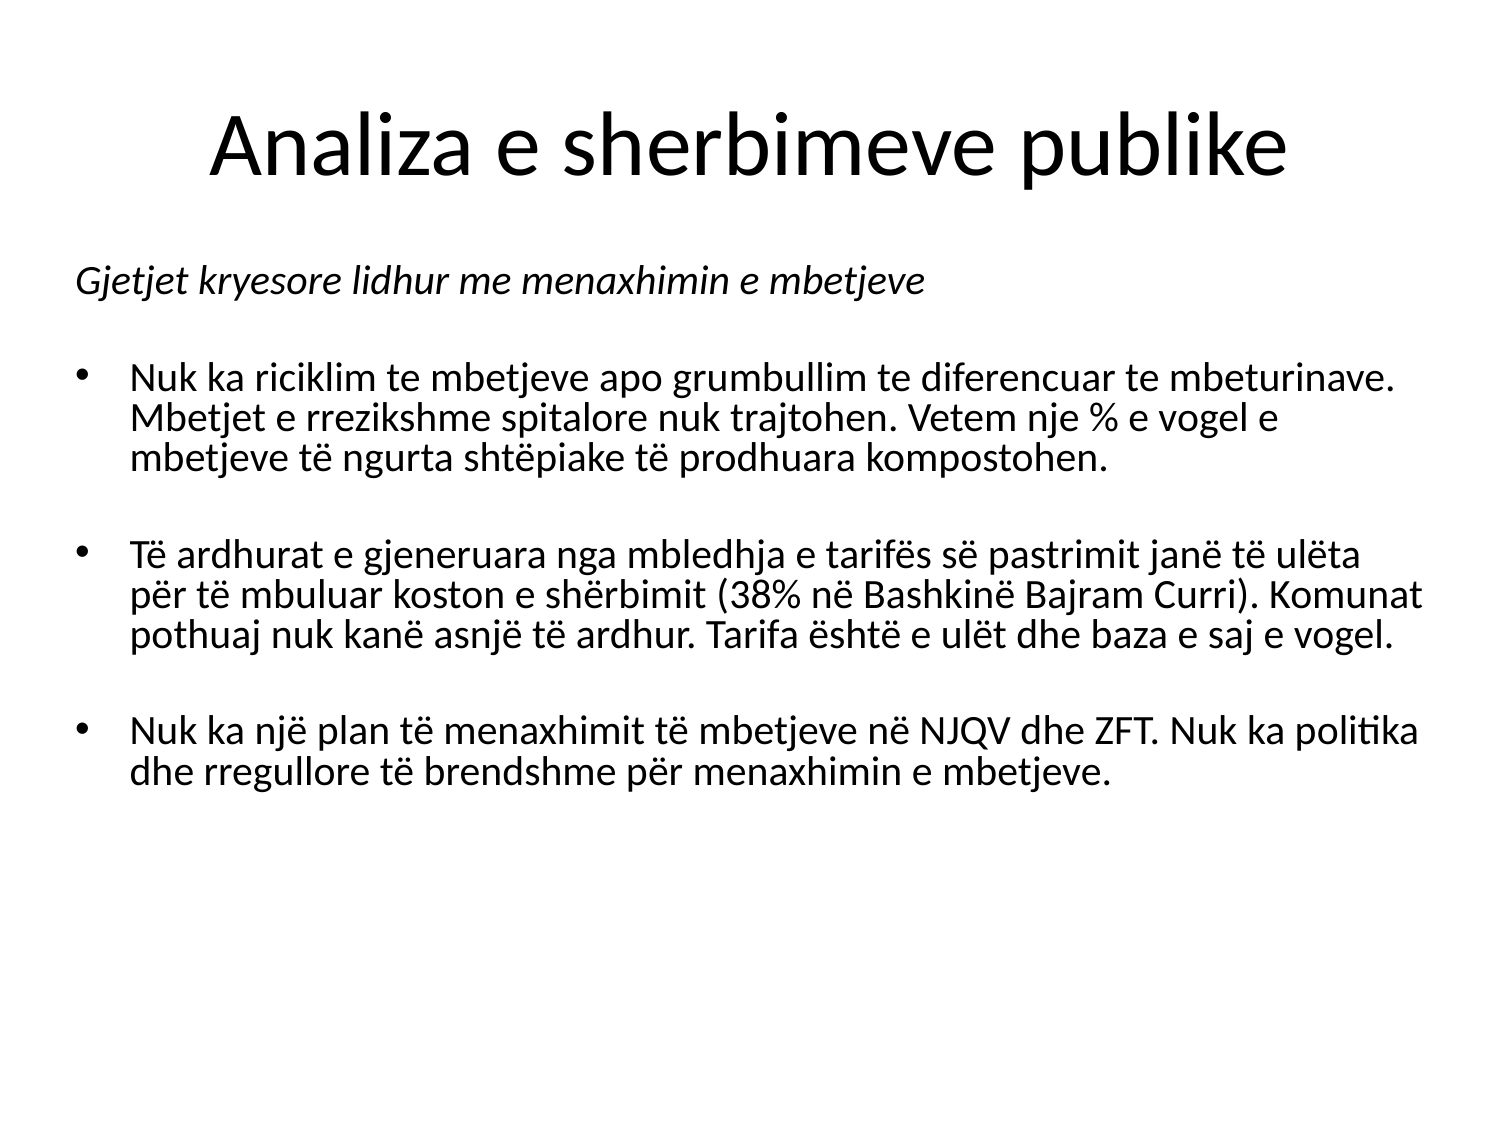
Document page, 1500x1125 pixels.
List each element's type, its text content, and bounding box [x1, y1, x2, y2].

title Analiza e sherbimeve publike [74, 44, 1426, 234]
list Gjetjet kryesore lidhur me menaxhimin e mbetjeve Nuk ka riciklim te mbetjeve apo grumbullim te diferencuar te mbeturinave. Mbetjet e rrezikshme spitalore nuk trajtohen. Vetem nje % e vogel e mbetjeve të ngurta shtëpiake të prodhuara kompostohen. Të ardhurat e gjeneruara nga mbledhja e tarifës së pastrimit janë të ulëta për të mbuluar koston e shërbimit (38% në Bashkinë Bajram Curri). Komunat pothuaj nuk kanë asnjë të ardhur. Tarifa është e ulët dhe baza e saj e vogel. Nuk ka një plan të menaxhimit të mbetjeve në NJQV dhe ZFT. Nuk ka politika dhe rregullore të brendshme për menaxhimin e mbetjeve. [74, 261, 1426, 1006]
